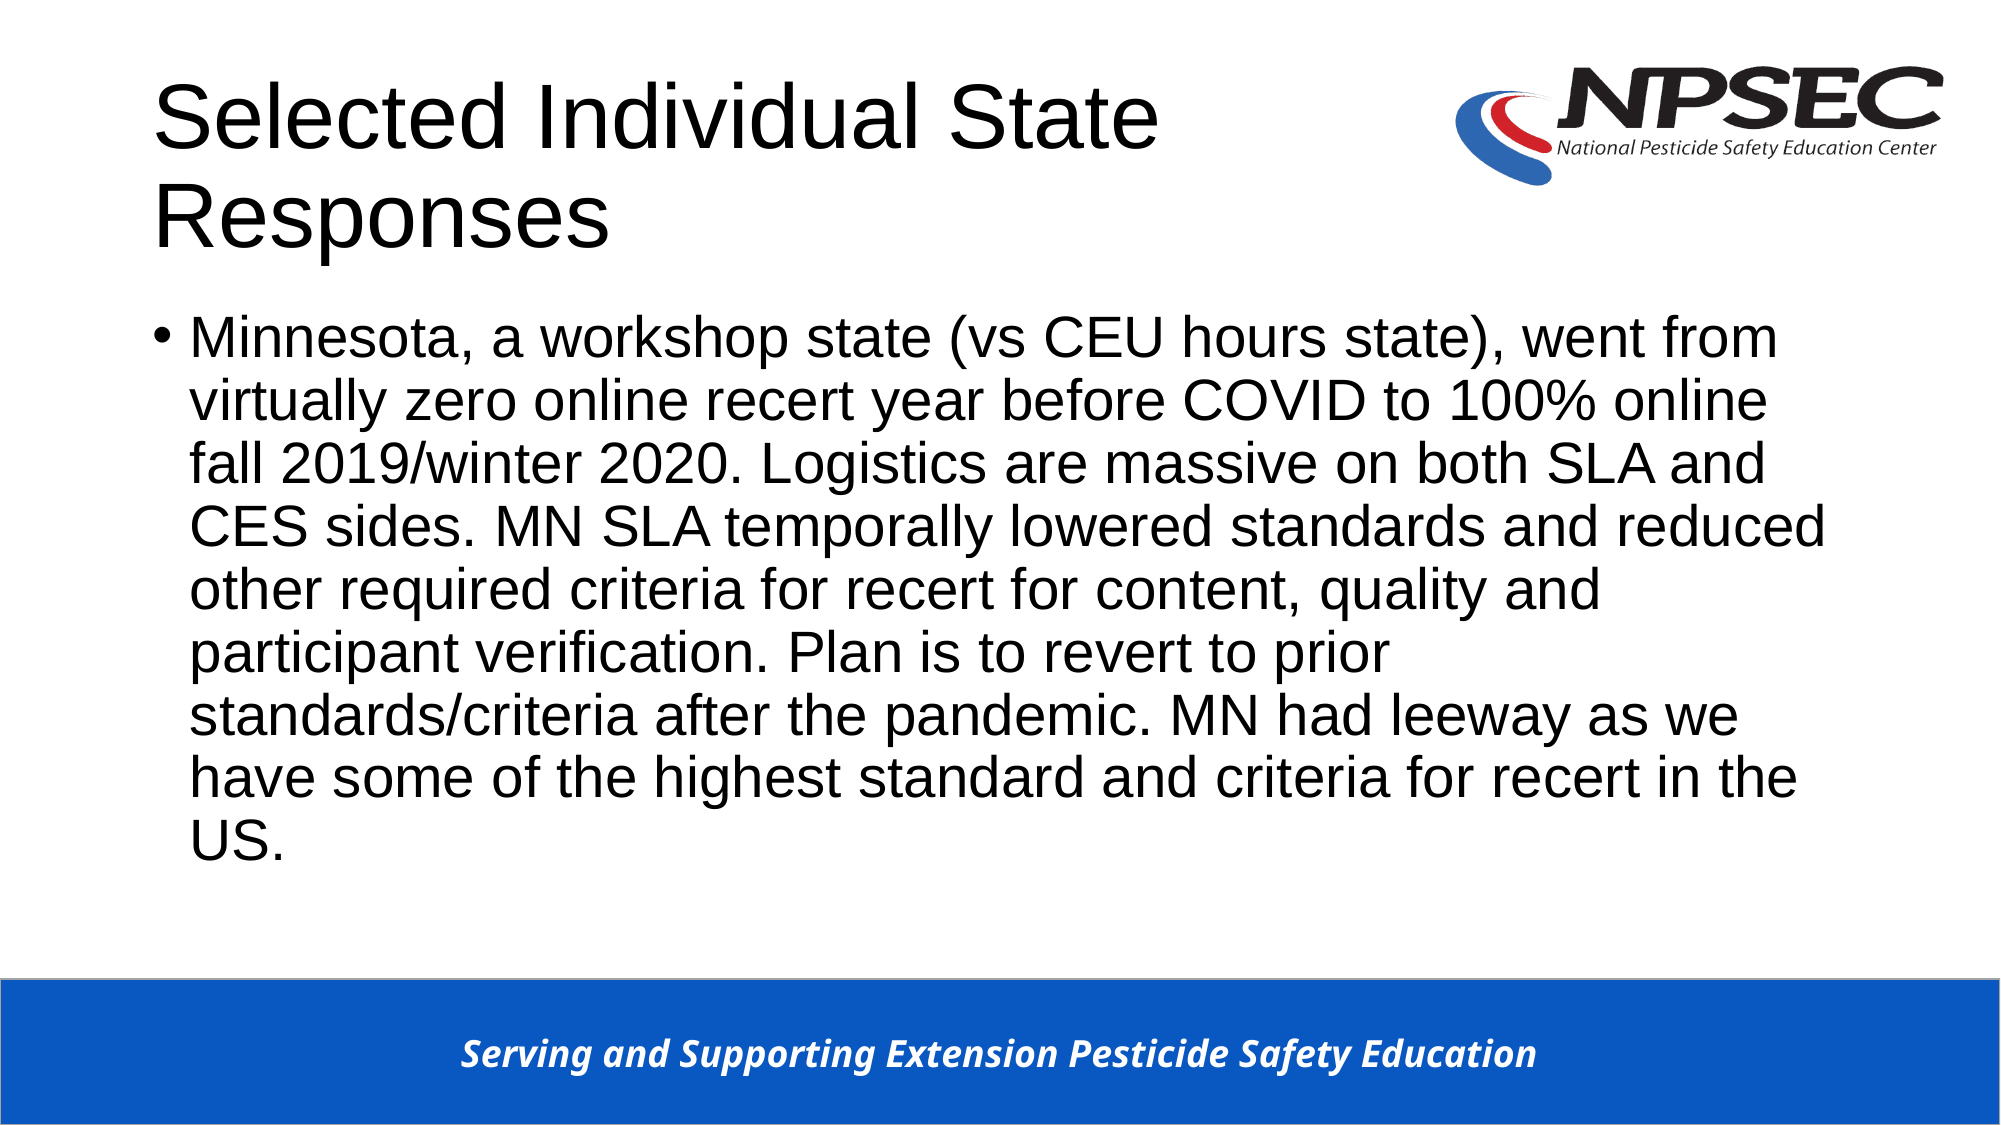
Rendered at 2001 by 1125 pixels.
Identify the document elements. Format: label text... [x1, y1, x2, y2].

title Selected Individual State Responses [137, 59, 1863, 278]
list Minnesota, a workshop state (vs CEU hours state), went from virtually zero online recert year before COVID to 100% online fall 2019/winter 2020. Logistics are massive on both SLA and CES sides. MN SLA temporally lowered standards and reduced other required criteria for recert for content, quality and participant verification. Plan is to revert to prior standards/criteria after the pandemic. MN had leeway as we have some of the highest standard and criteria for recert in the US. [137, 299, 1863, 1014]
picture [1863, 66, 1945, 188]
